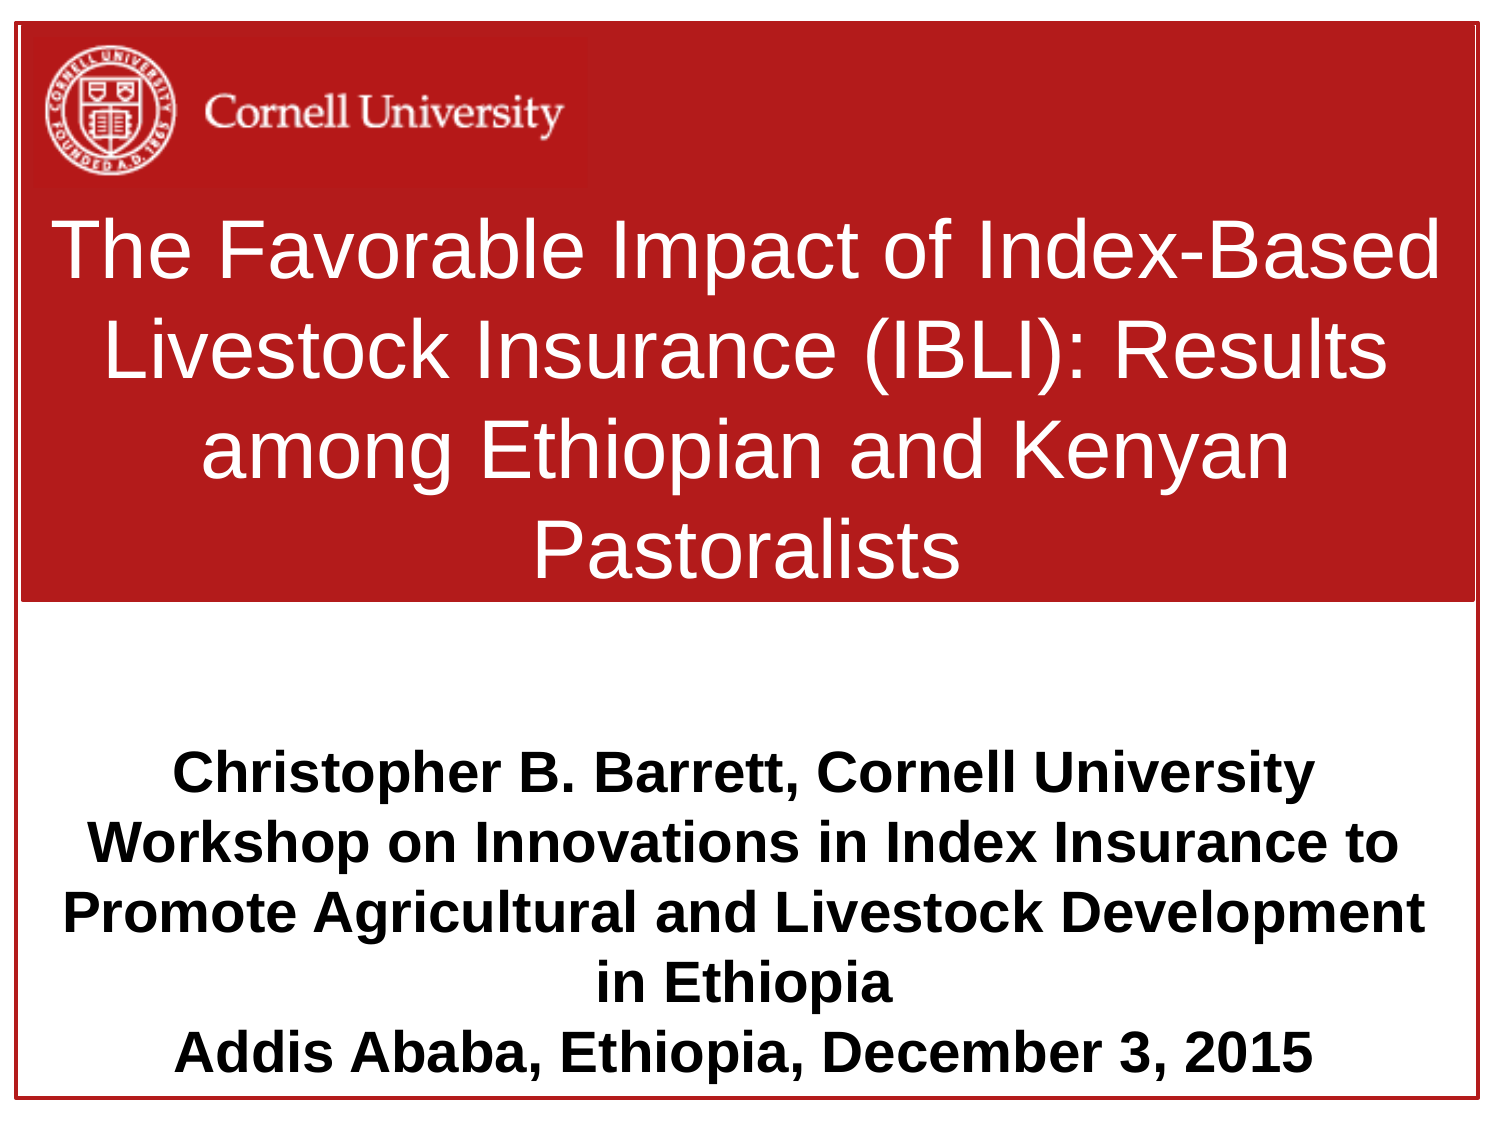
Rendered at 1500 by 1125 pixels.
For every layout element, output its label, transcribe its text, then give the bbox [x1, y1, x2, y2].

text_box [14, 21, 1480, 1100]
text_box [21, 24, 1475, 602]
text_box The Favorable Impact of Index-Based Livestock Insurance (IBLI): Results among Ethiopian and Kenyan Pastoralists [21, 187, 1472, 603]
text_box Christopher B. Barrett, Cornell University Workshop on Innovations in Index Insurance to Promote Agricultural and Livestock Development in Ethiopia Addis Ababa, Ethiopia, December 3, 2015 [32, 726, 1458, 1125]
picture [33, 37, 588, 188]
